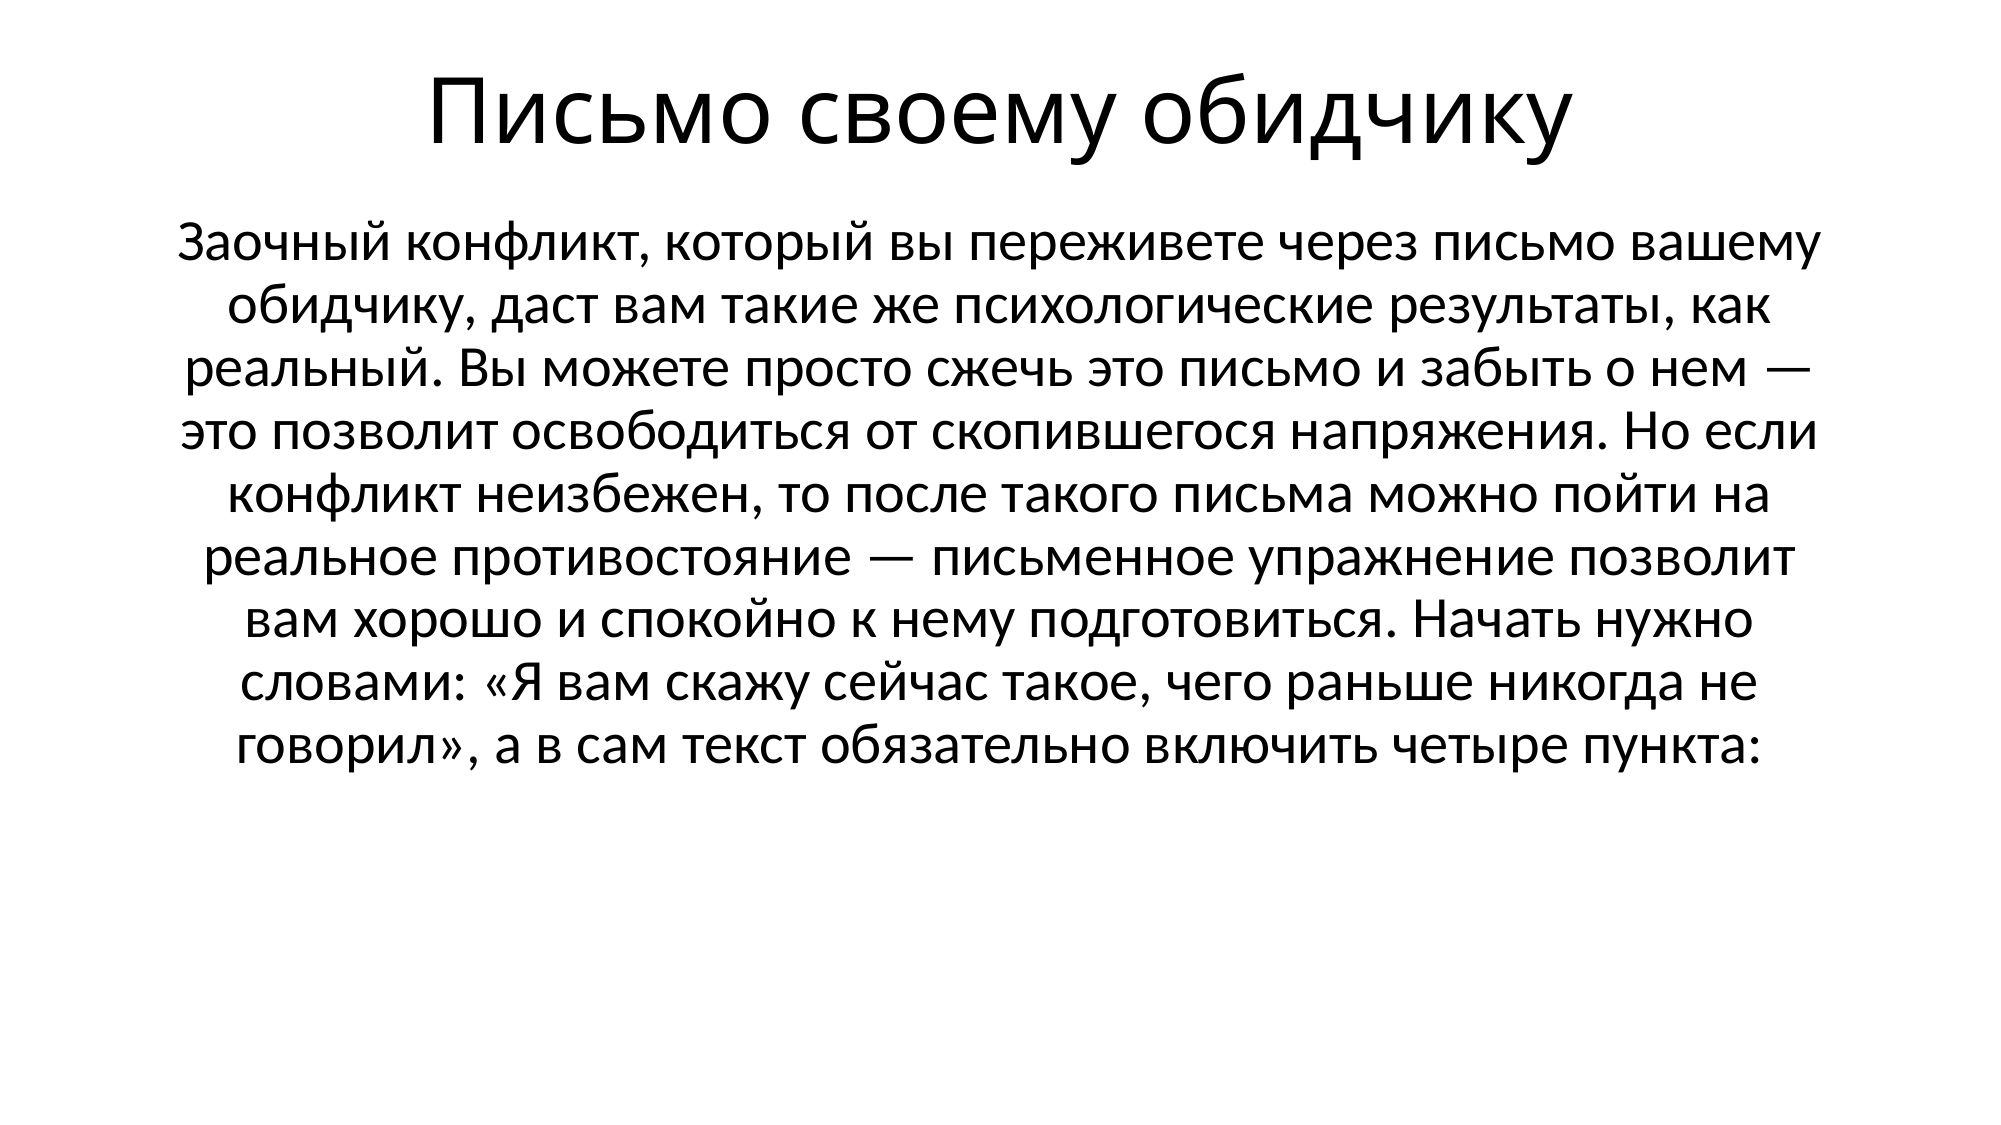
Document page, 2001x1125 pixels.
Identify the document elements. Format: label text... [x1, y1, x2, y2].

list Заочный конфликт, который вы переживете через письмо вашему обидчику, даст вам такие же психологические результаты, как реальный. Вы можете просто сжечь это письмо и забыть о нем — это позволит освободиться от скопившегося напряжения. Но если конфликт неизбежен, то после такого письма можно пойти на реальное противостояние — письменное упражнение позволит вам хорошо и спокойно к нему подготовиться. Начать нужно словами: «Я вам скажу сейчас такое, чего раньше никогда не говорил», а в сам текст обязательно включить четыре пункта: [137, 203, 1863, 959]
title Письмо своему обидчику [137, 59, 1863, 203]
